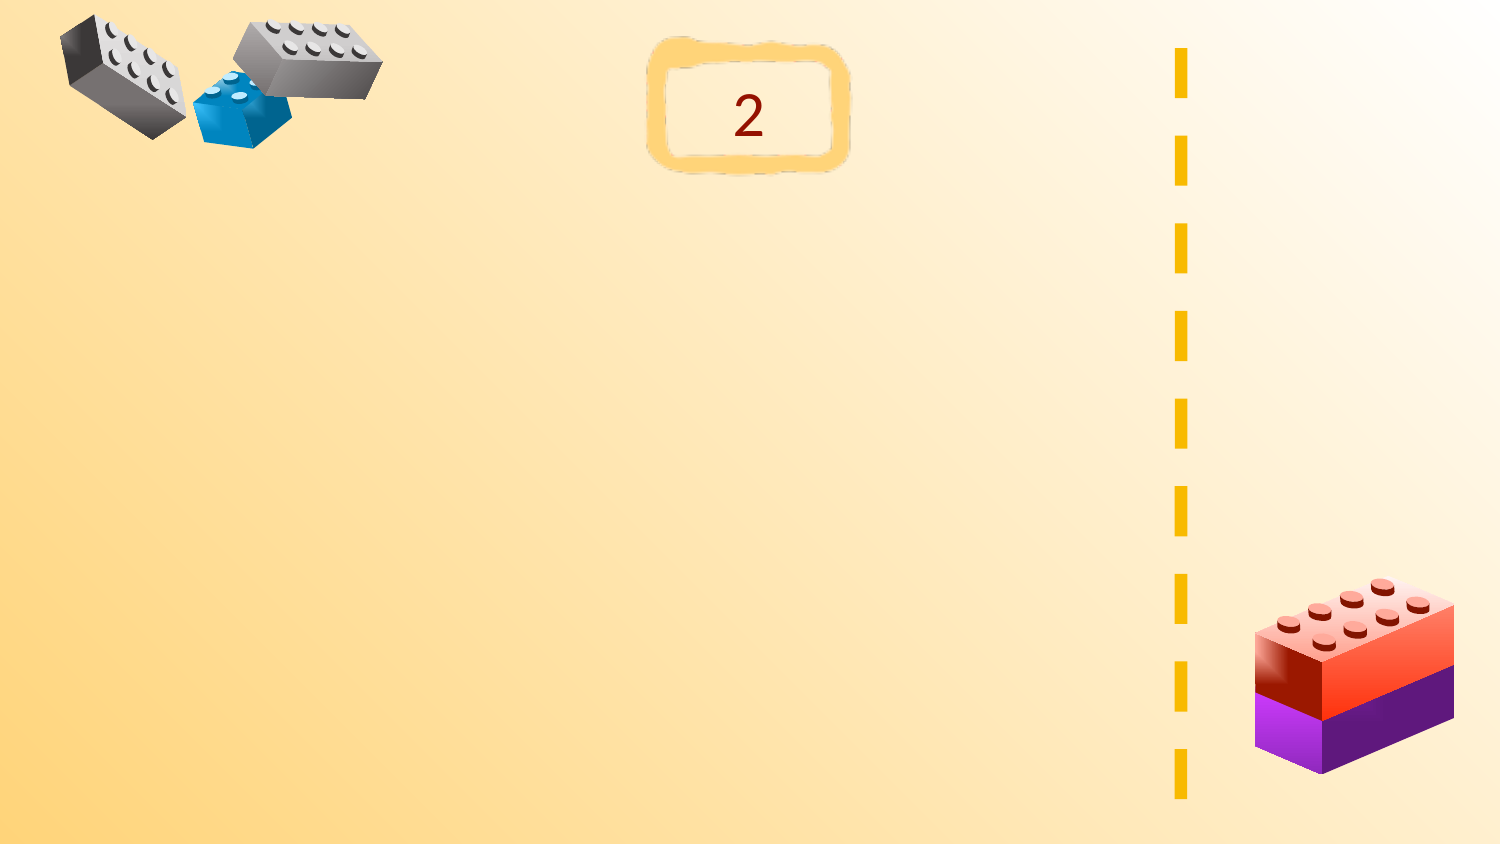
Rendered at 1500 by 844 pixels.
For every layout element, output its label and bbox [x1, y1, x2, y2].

text_box [209, 58, 298, 162]
text_box [1255, 575, 1455, 721]
text_box [43, 0, 204, 162]
text_box [634, 31, 865, 189]
text_box [224, 0, 391, 135]
text_box [1255, 728, 1455, 775]
